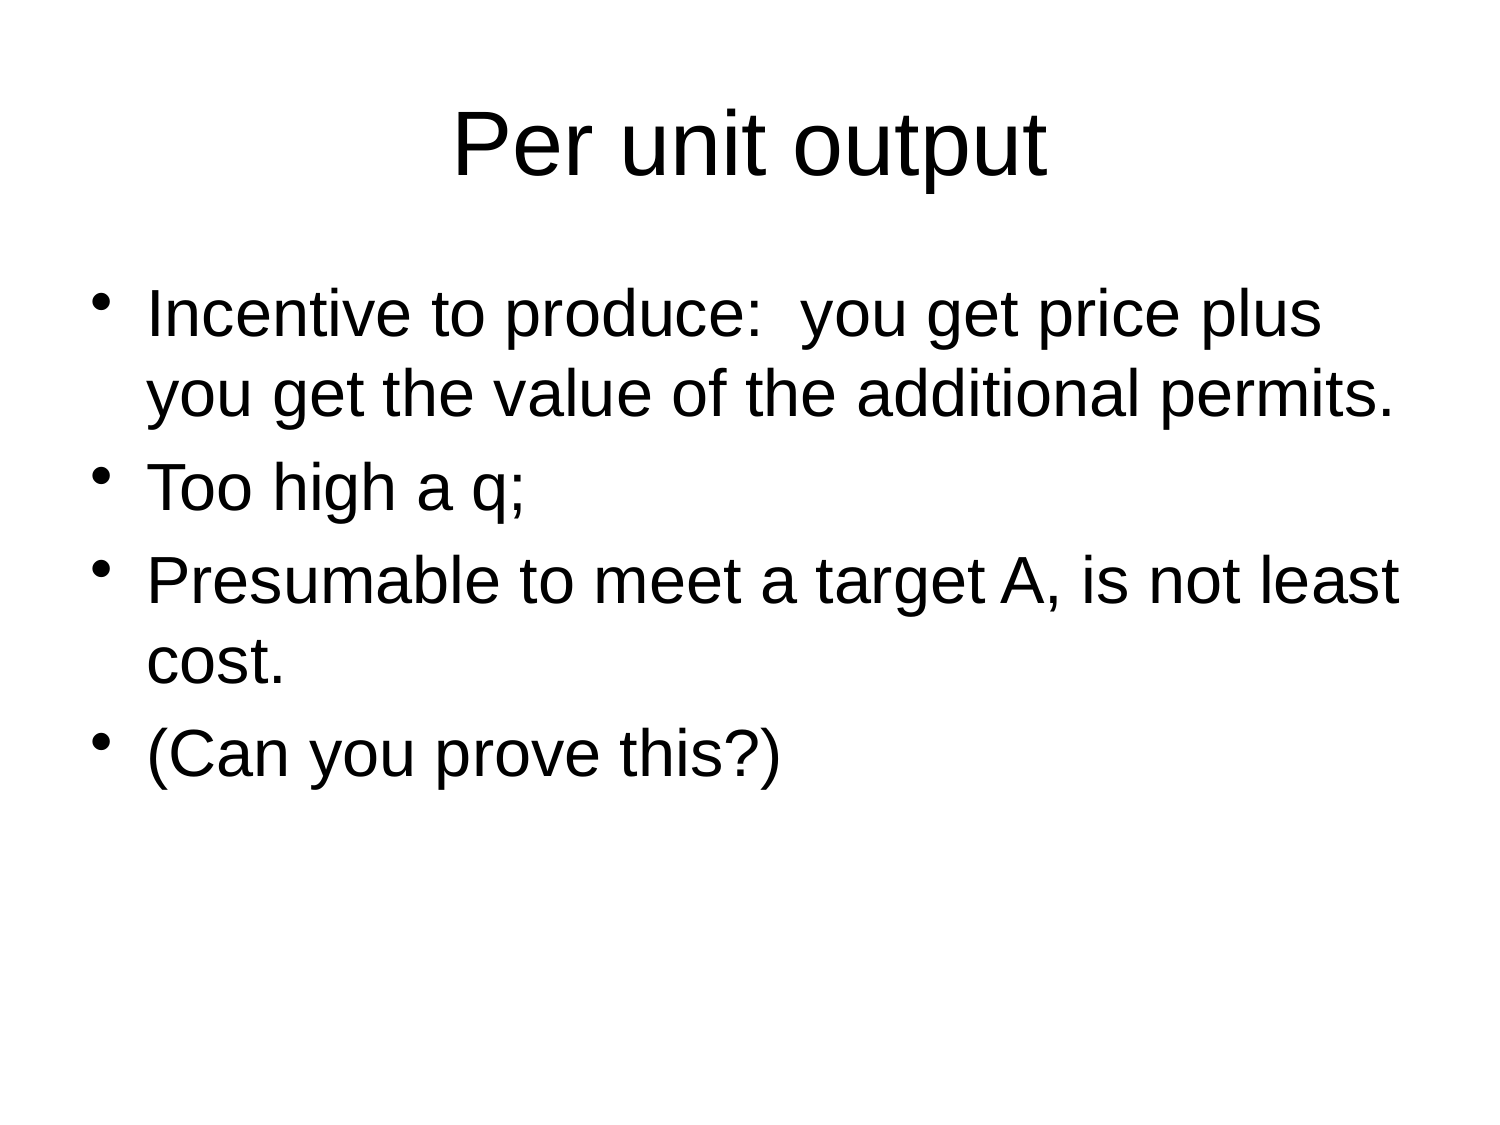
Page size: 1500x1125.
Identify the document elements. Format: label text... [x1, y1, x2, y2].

title Per unit output [74, 44, 1426, 233]
list Incentive to produce: you get price plus you get the value of the additional permits. Too high a q; Presumable to meet a target A, is not least cost. (Can you prove this?) [74, 262, 1426, 1006]
